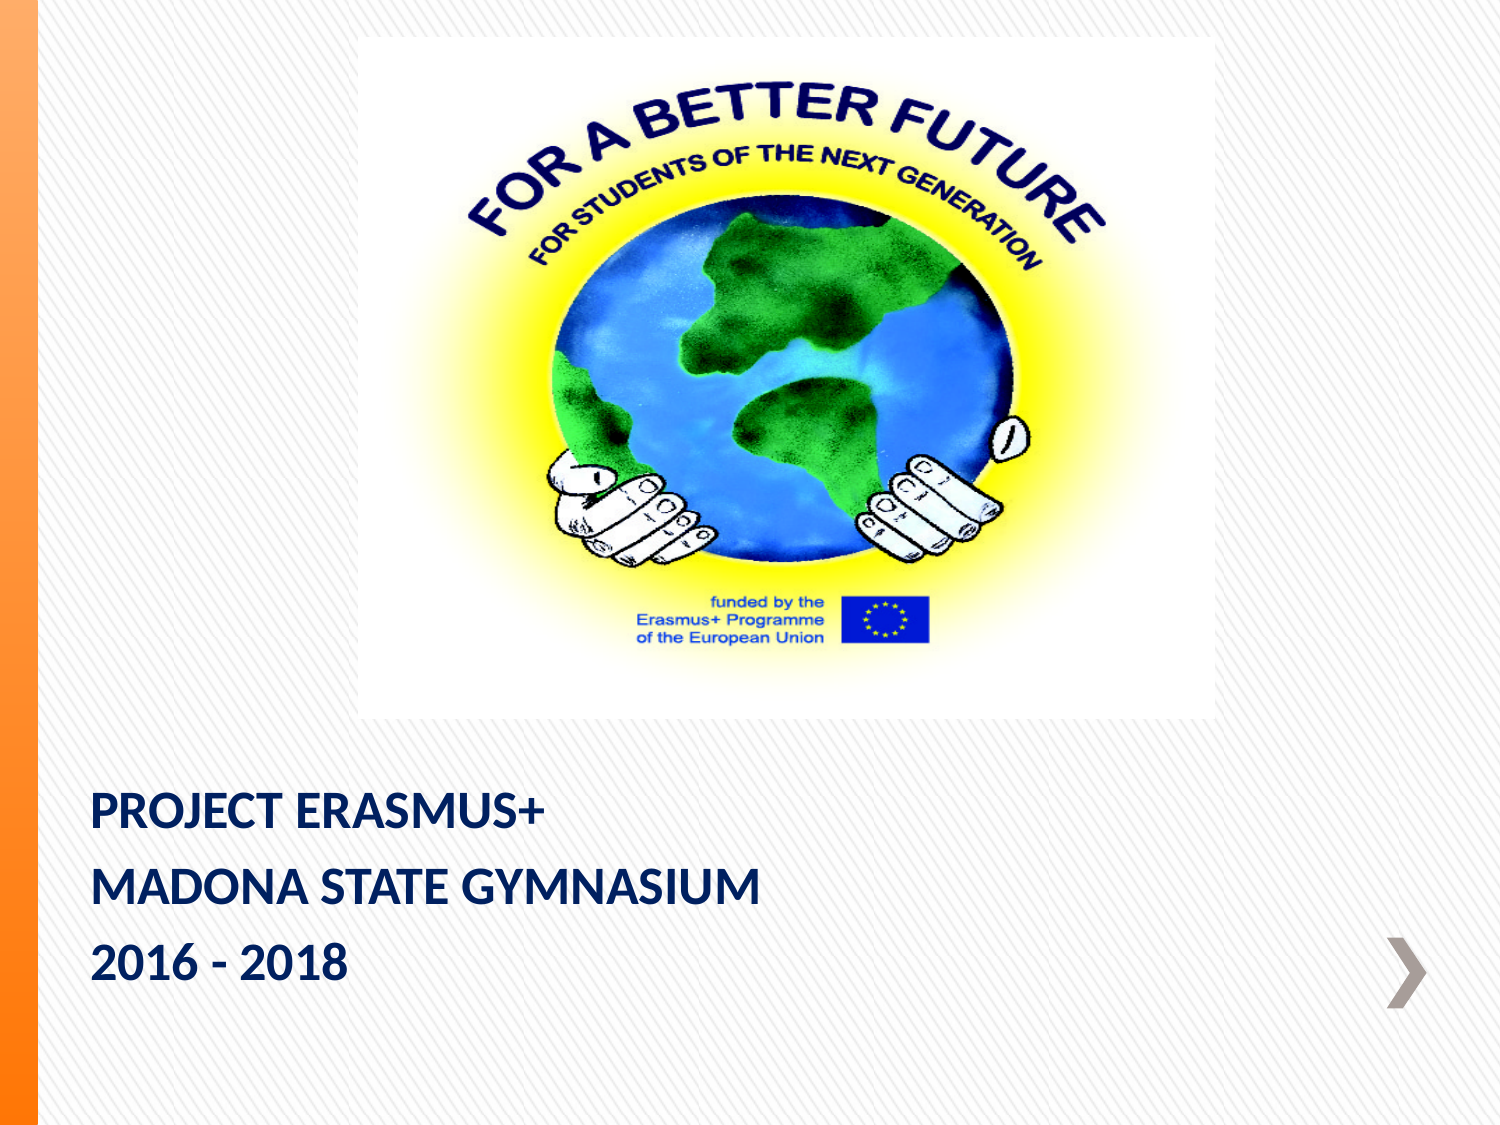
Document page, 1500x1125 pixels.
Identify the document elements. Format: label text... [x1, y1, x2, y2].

list PROJECT ERASMUS+ MADONA STATE GYMNASIUM 2016 - 2018 [75, 160, 1425, 1005]
picture [358, 37, 1216, 719]
